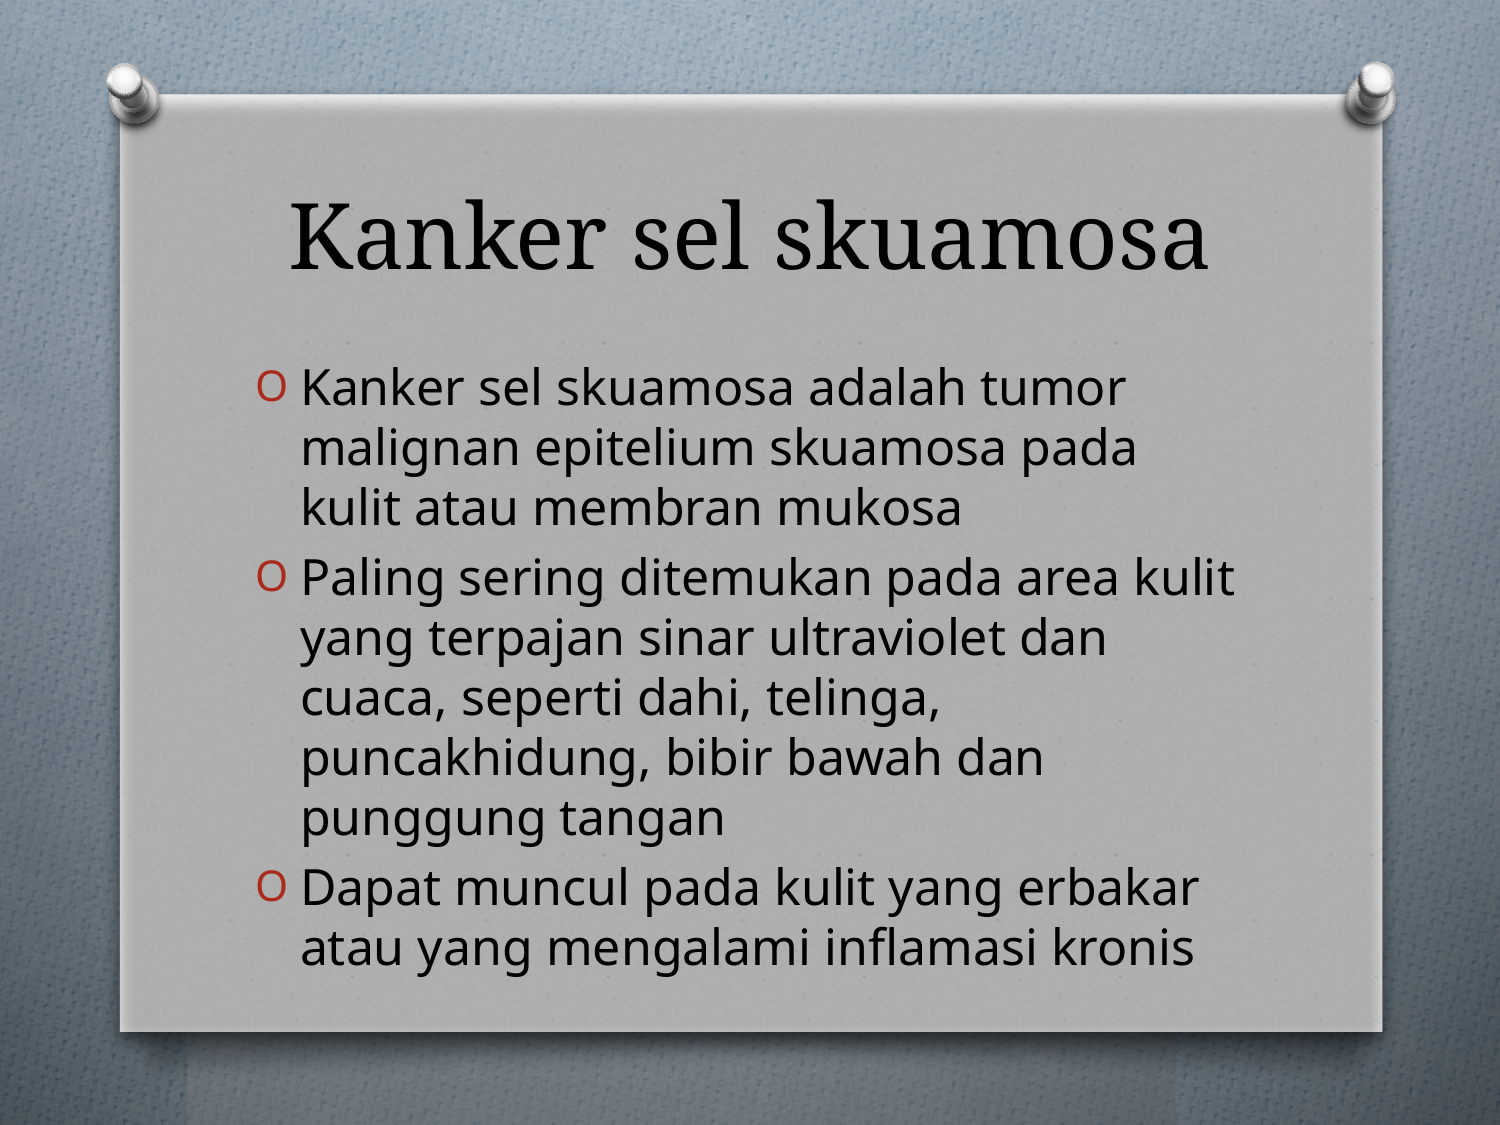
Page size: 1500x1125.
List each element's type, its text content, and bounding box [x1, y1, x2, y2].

picture [75, 29, 198, 153]
picture [1317, 35, 1439, 156]
title Kanker sel skuamosa [179, 134, 1323, 332]
list Kanker sel skuamosa adalah tumor malignan epitelium skuamosa pada kulit atau membran mukosa Paling sering ditemukan pada area kulit yang terpajan sinar ultraviolet dan cuaca, seperti dahi, telinga, puncakhidung, bibir bawah dan punggung tangan Dapat muncul pada kulit yang erbakar atau yang mengalami inflamasi kronis [240, 347, 1257, 939]
